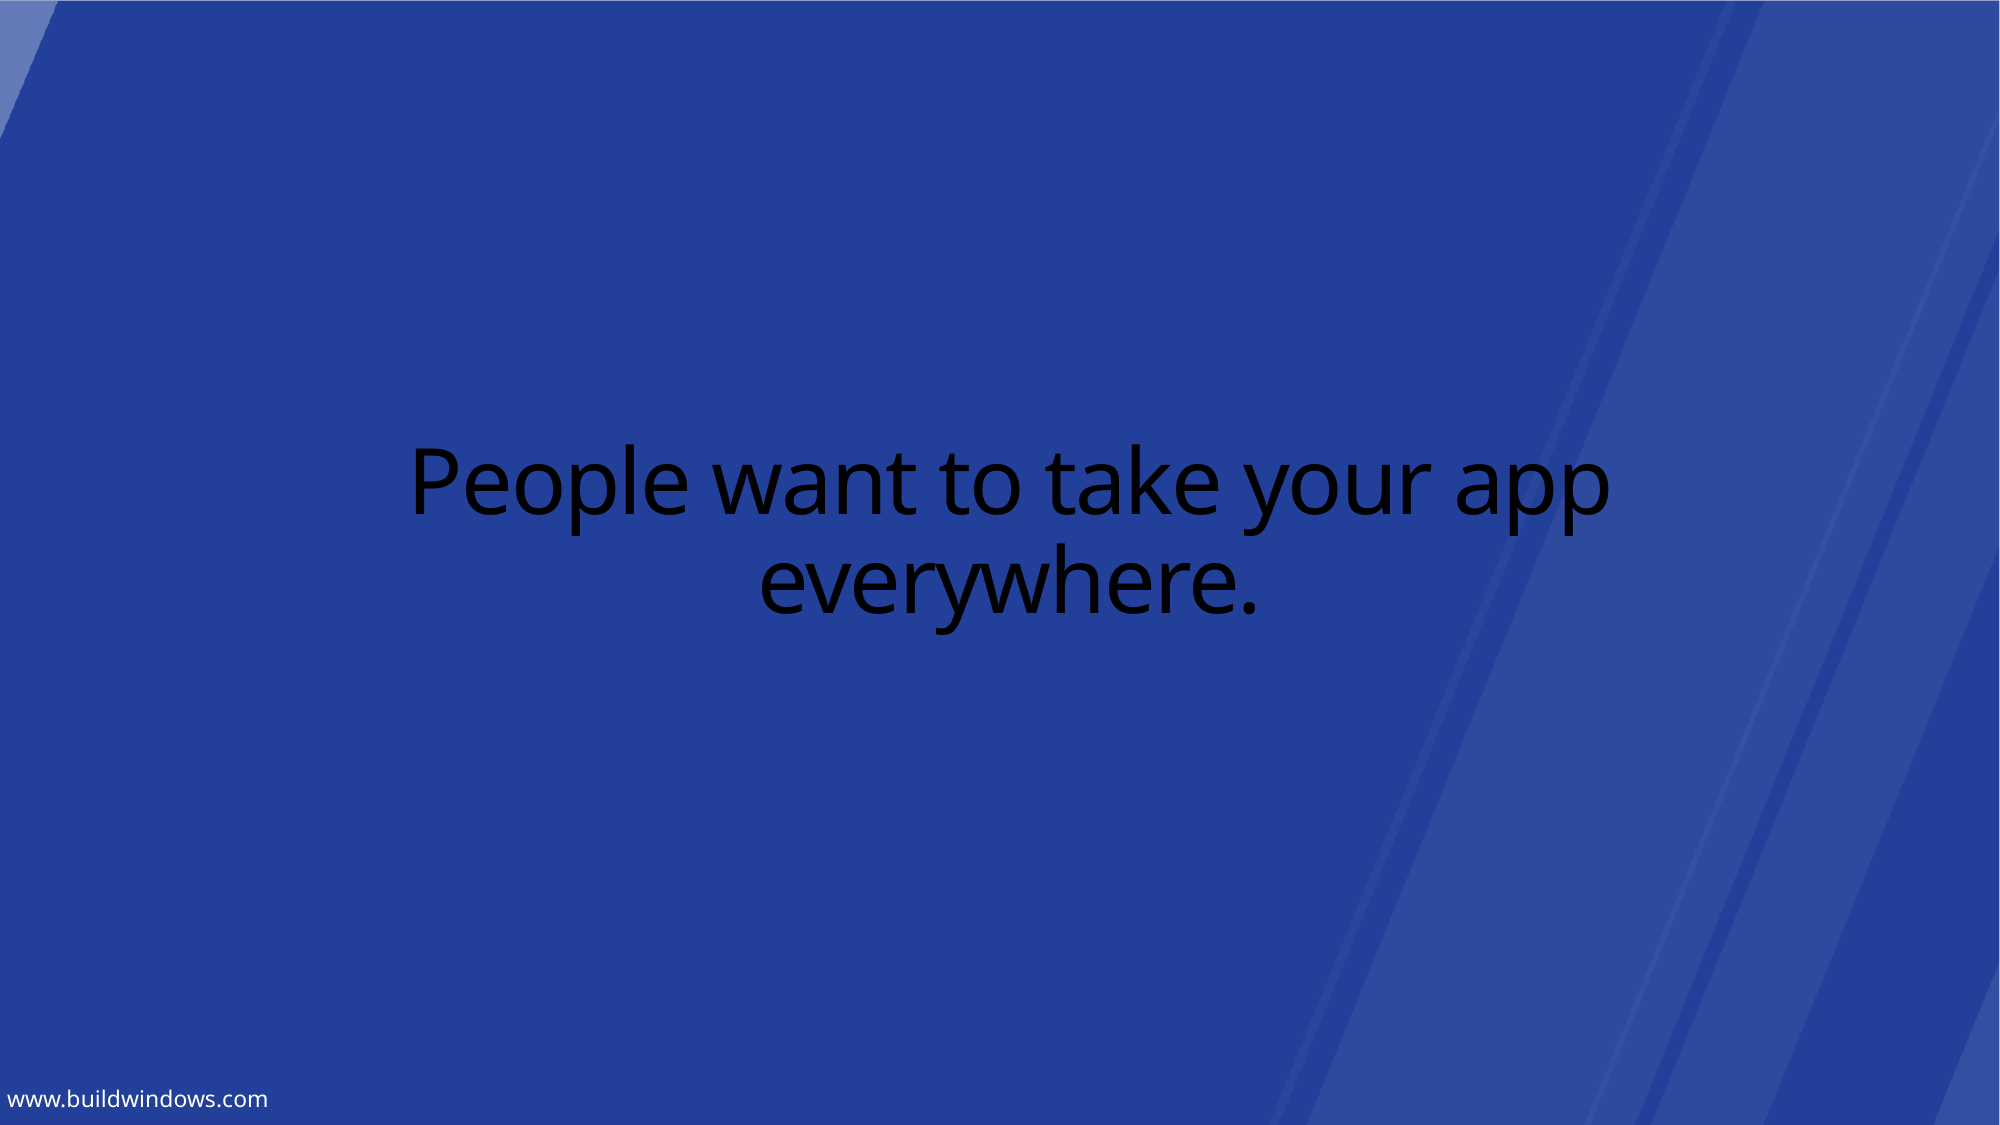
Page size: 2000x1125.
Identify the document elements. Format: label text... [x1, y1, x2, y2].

picture [0, 0, 2000, 1125]
title People want to take your app everywhere. [181, 435, 1839, 762]
